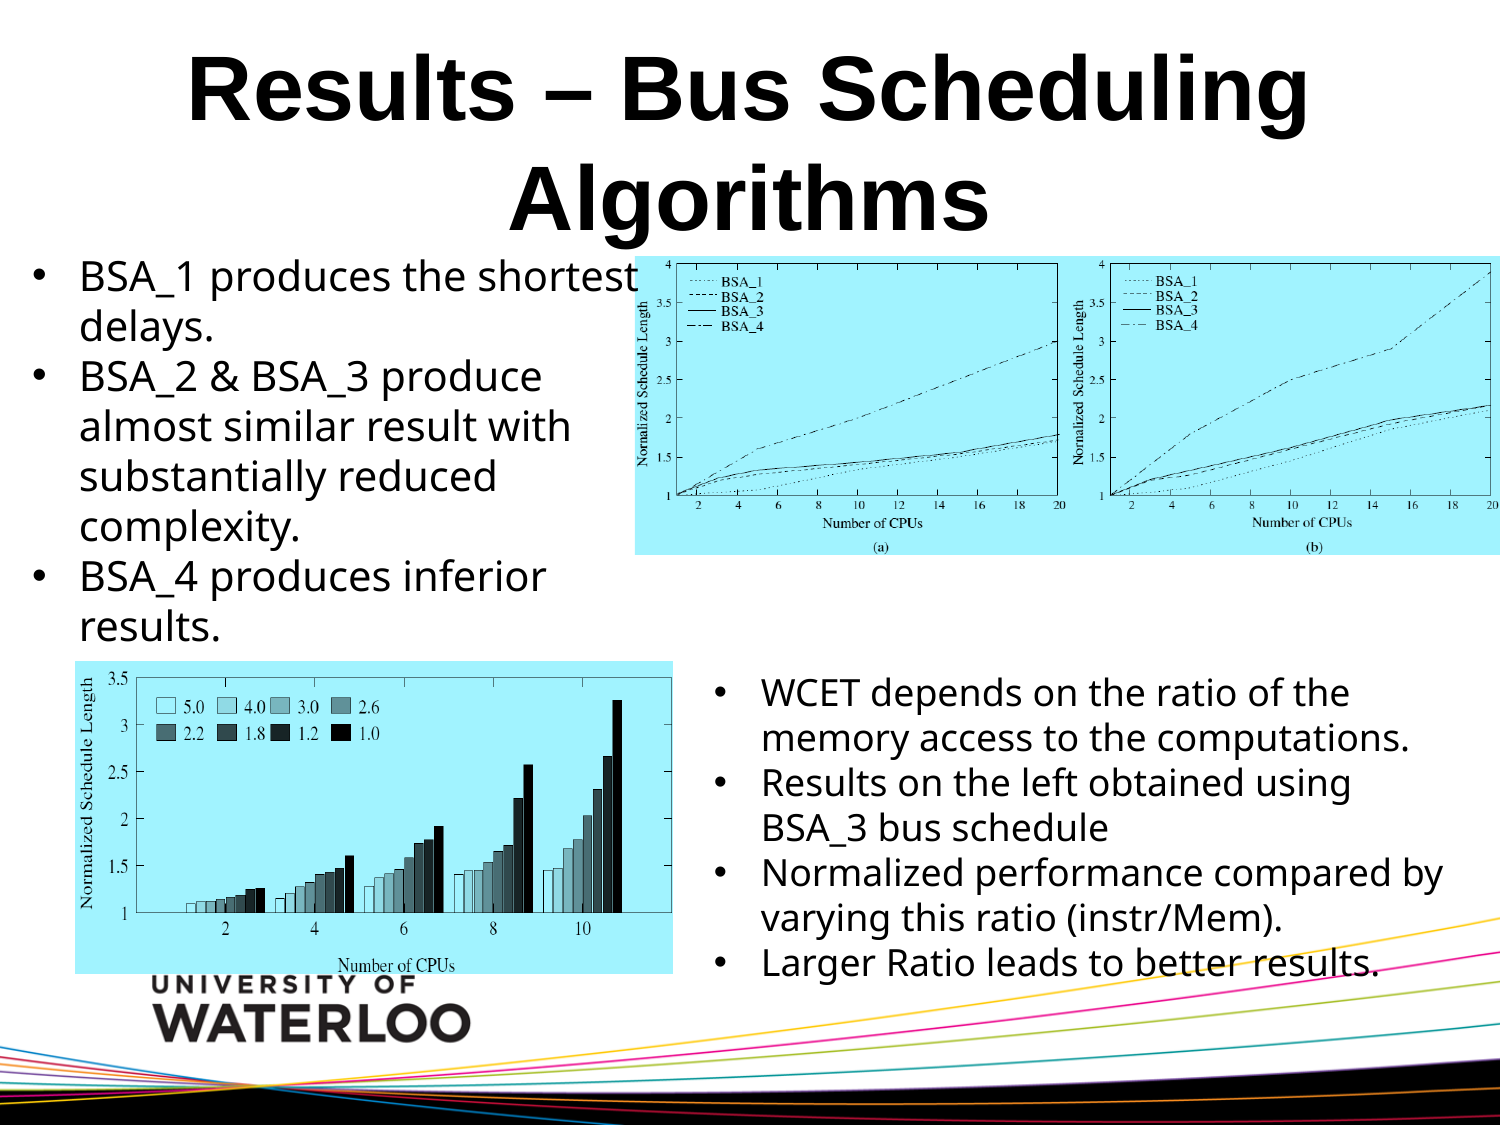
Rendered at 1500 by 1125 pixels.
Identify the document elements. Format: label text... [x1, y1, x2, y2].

text_box BSA_1 produces the shortest delays. BSA_2 & BSA_3 produce almost similar result with substantially reduced complexity. BSA_4 produces inferior results. [17, 242, 673, 658]
title Results – Bus Scheduling Algorithms [75, 45, 1425, 233]
text_box WCET depends on the ratio of the memory access to the computations. Results on the left obtained using BSA_3 bus schedule Normalized performance compared by varying this ratio (instr/Mem). Larger Ratio leads to better results. [699, 661, 1476, 992]
picture [0, 0, 1500, 1125]
